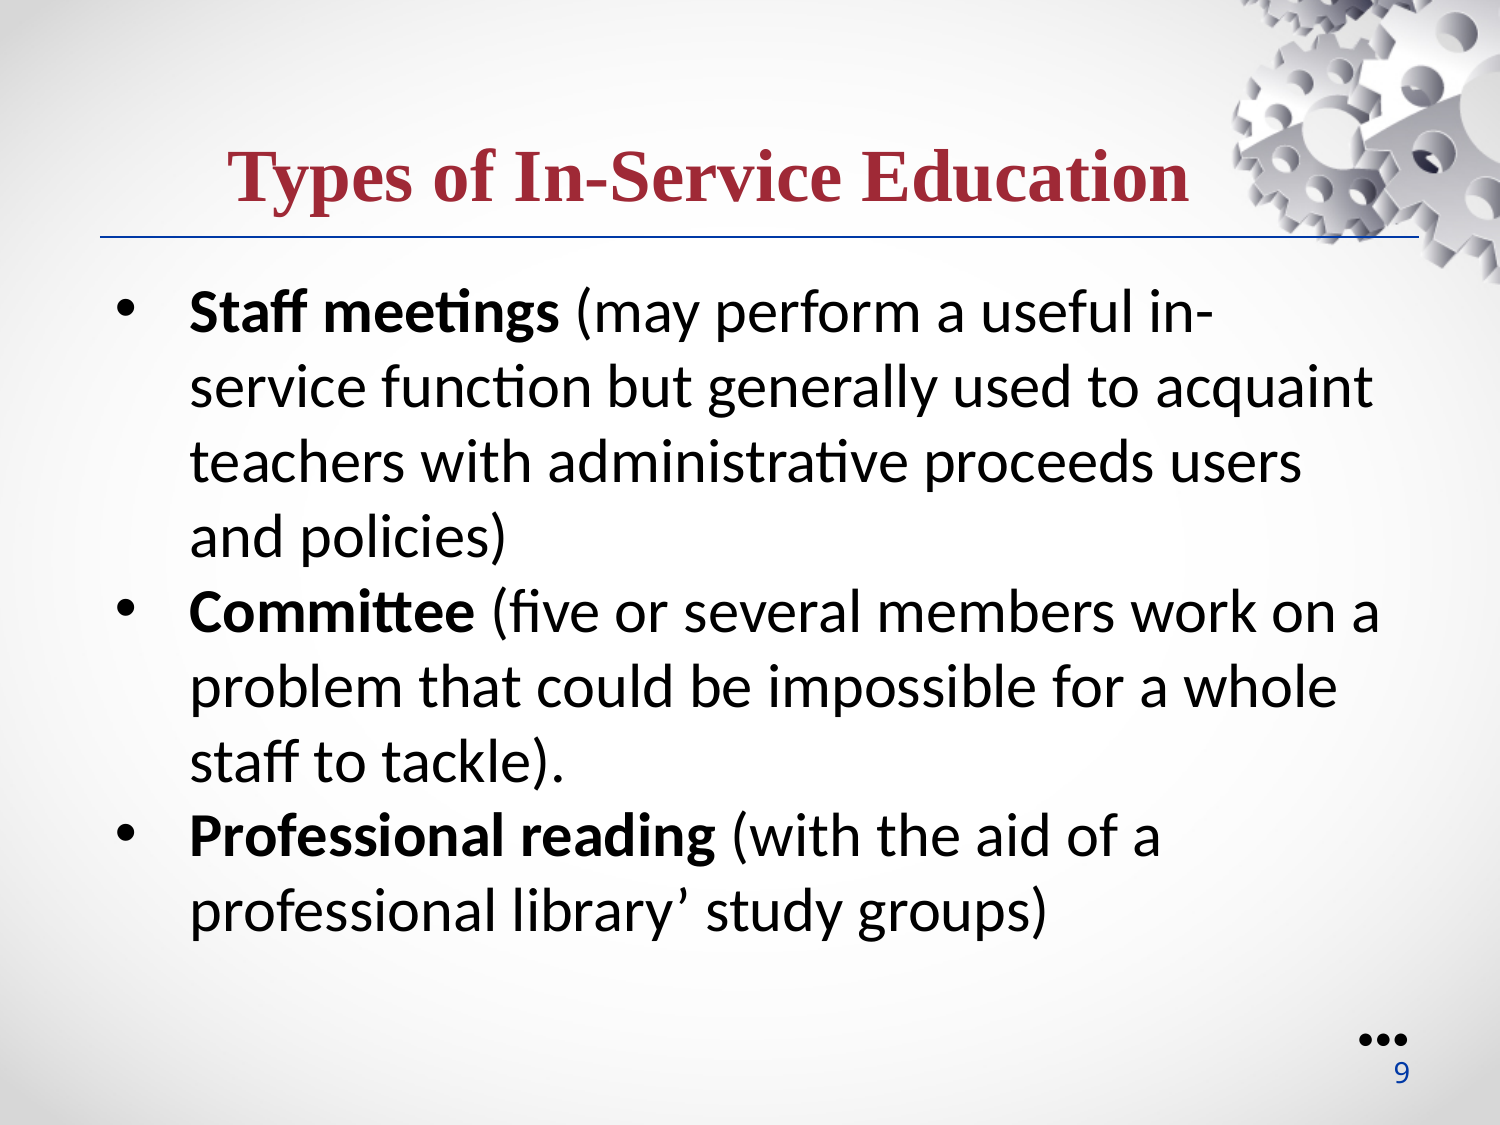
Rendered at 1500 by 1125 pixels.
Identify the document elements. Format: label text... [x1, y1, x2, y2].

text_box Staff meetings (may perform a useful in-service function but generally used to acquaint teachers with administrative proceeds users and policies) Committee (five or several members work on a problem that could be impossible for a whole staff to tackle). Professional reading (with the aid of a professional library’ study groups) [99, 262, 1409, 952]
text_box ●●● 9 [1074, 1012, 1425, 1073]
text_box Types of In-Service Education [0, 118, 1438, 224]
picture [0, 0, 1500, 1125]
